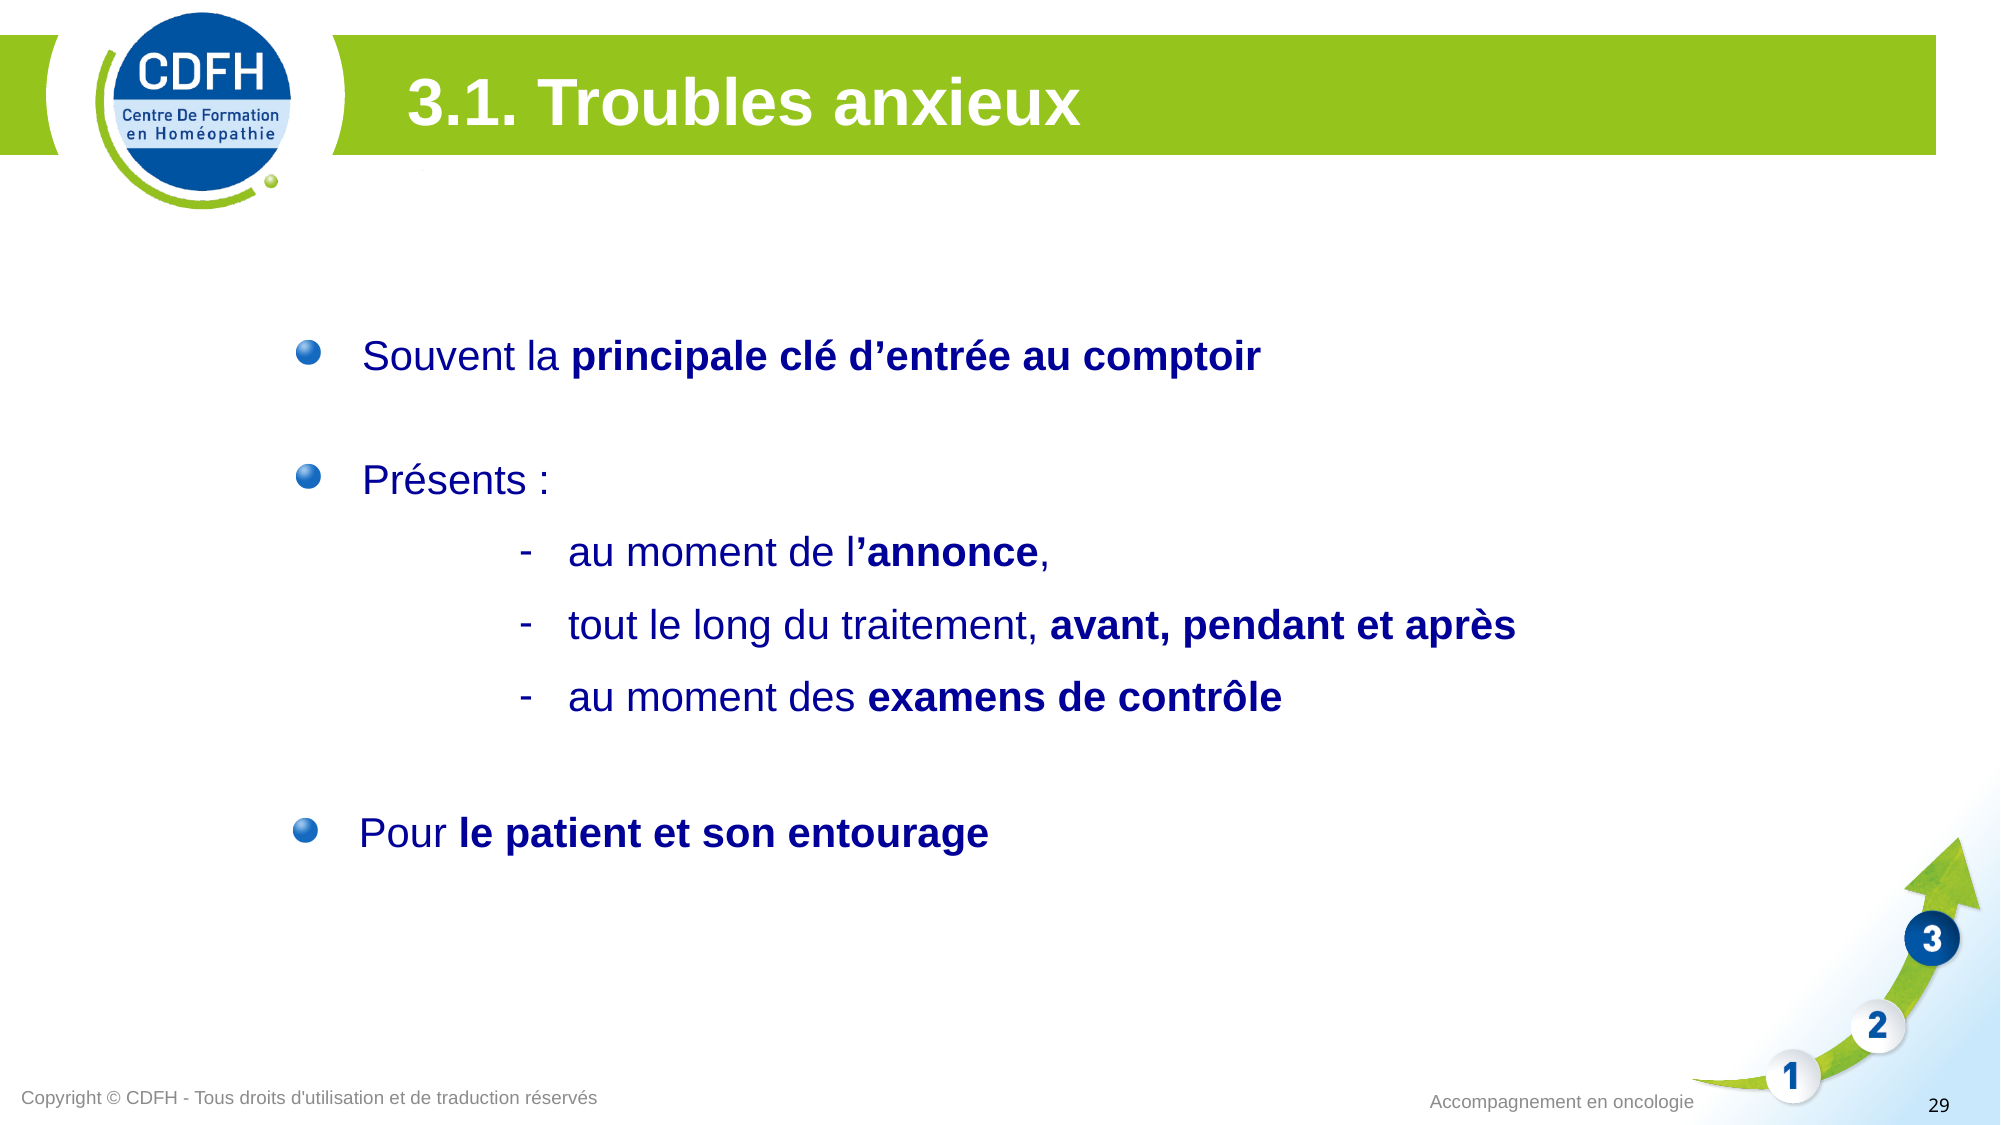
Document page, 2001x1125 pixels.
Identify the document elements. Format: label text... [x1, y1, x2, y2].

text_box Pour le patient et son entourage [276, 798, 1387, 864]
text_box Souvent la principale clé d’entrée au comptoir [279, 321, 1390, 386]
text_box 3.1. Troubles anxieux [393, 51, 1721, 147]
picture [4, 0, 2001, 1125]
text_box Présents : au moment de l’annonce, tout le long du traitement, avant, pendant et après au moment des examens de contrôle [279, 435, 1548, 728]
